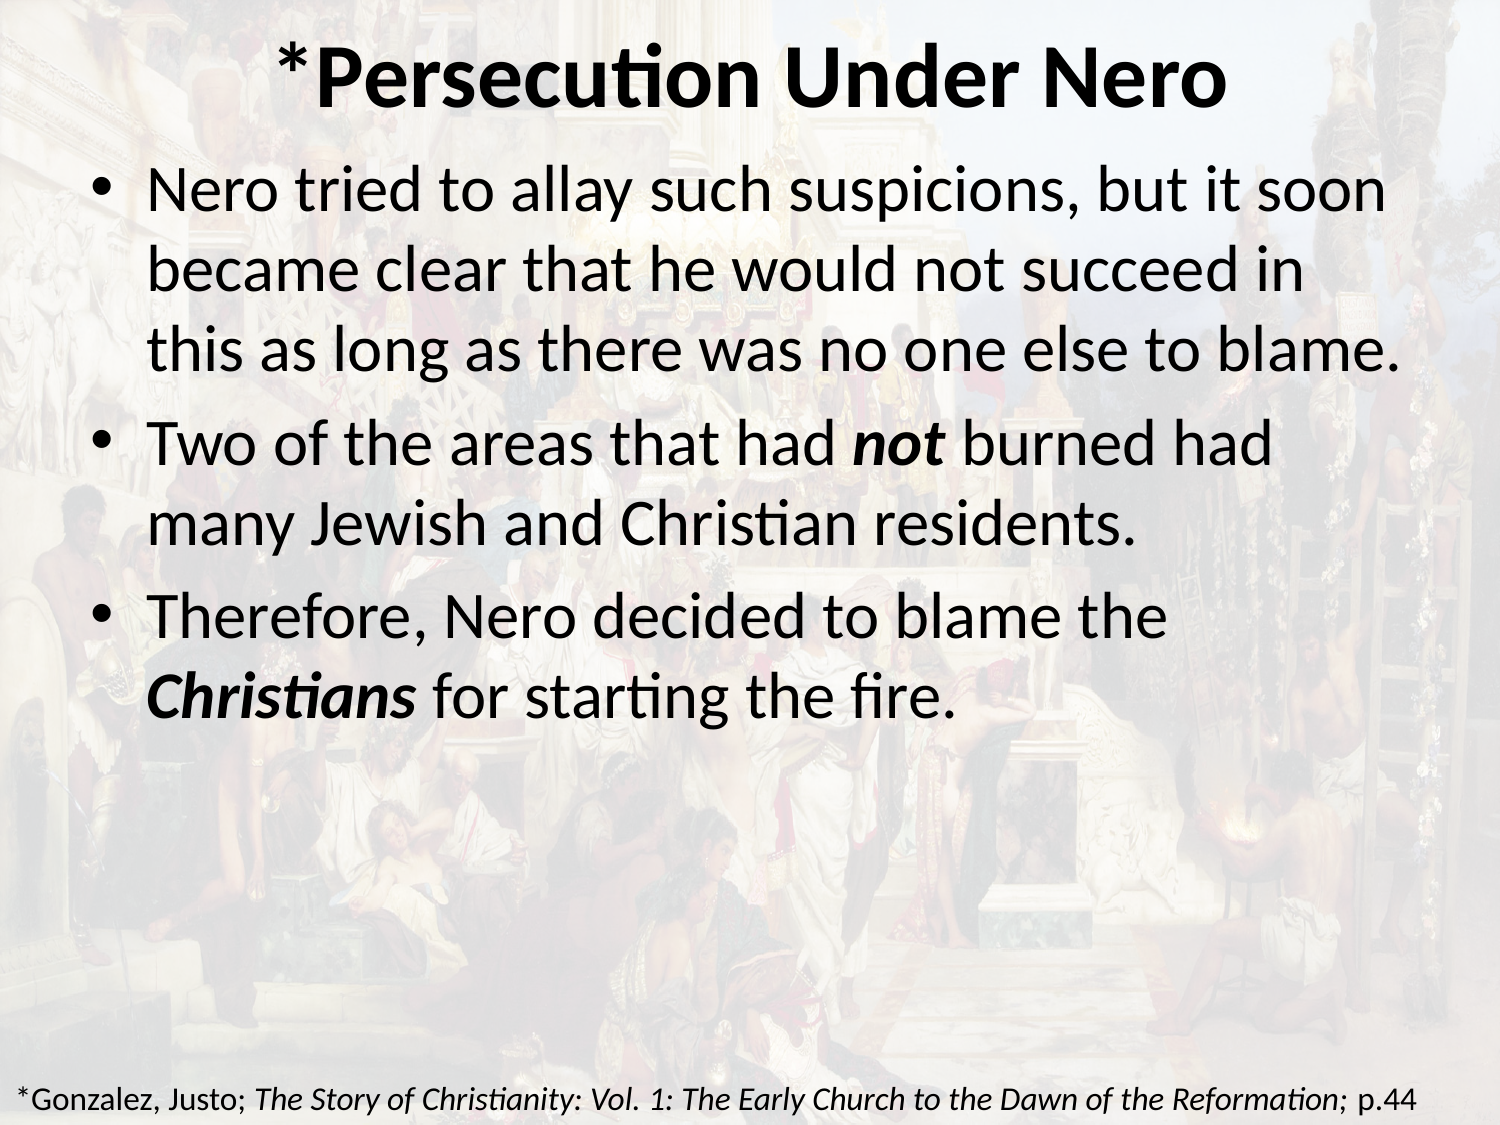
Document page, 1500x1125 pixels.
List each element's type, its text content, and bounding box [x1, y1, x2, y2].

text_box *Gonzalez, Justo; The Story of Christianity: Vol. 1: The Early Church to the Dawn of the Reformation; p.44 [0, 1069, 1500, 1125]
title *Persecution Under Nero [0, 4, 1500, 138]
list Nero tried to allay such suspicions, but it soon became clear that he would not succeed in this as long as there was no one else to blame. Two of the areas that had not burned had many Jewish and Christian residents. Therefore, Nero decided to blame the Christians for starting the fire. [75, 137, 1425, 1063]
